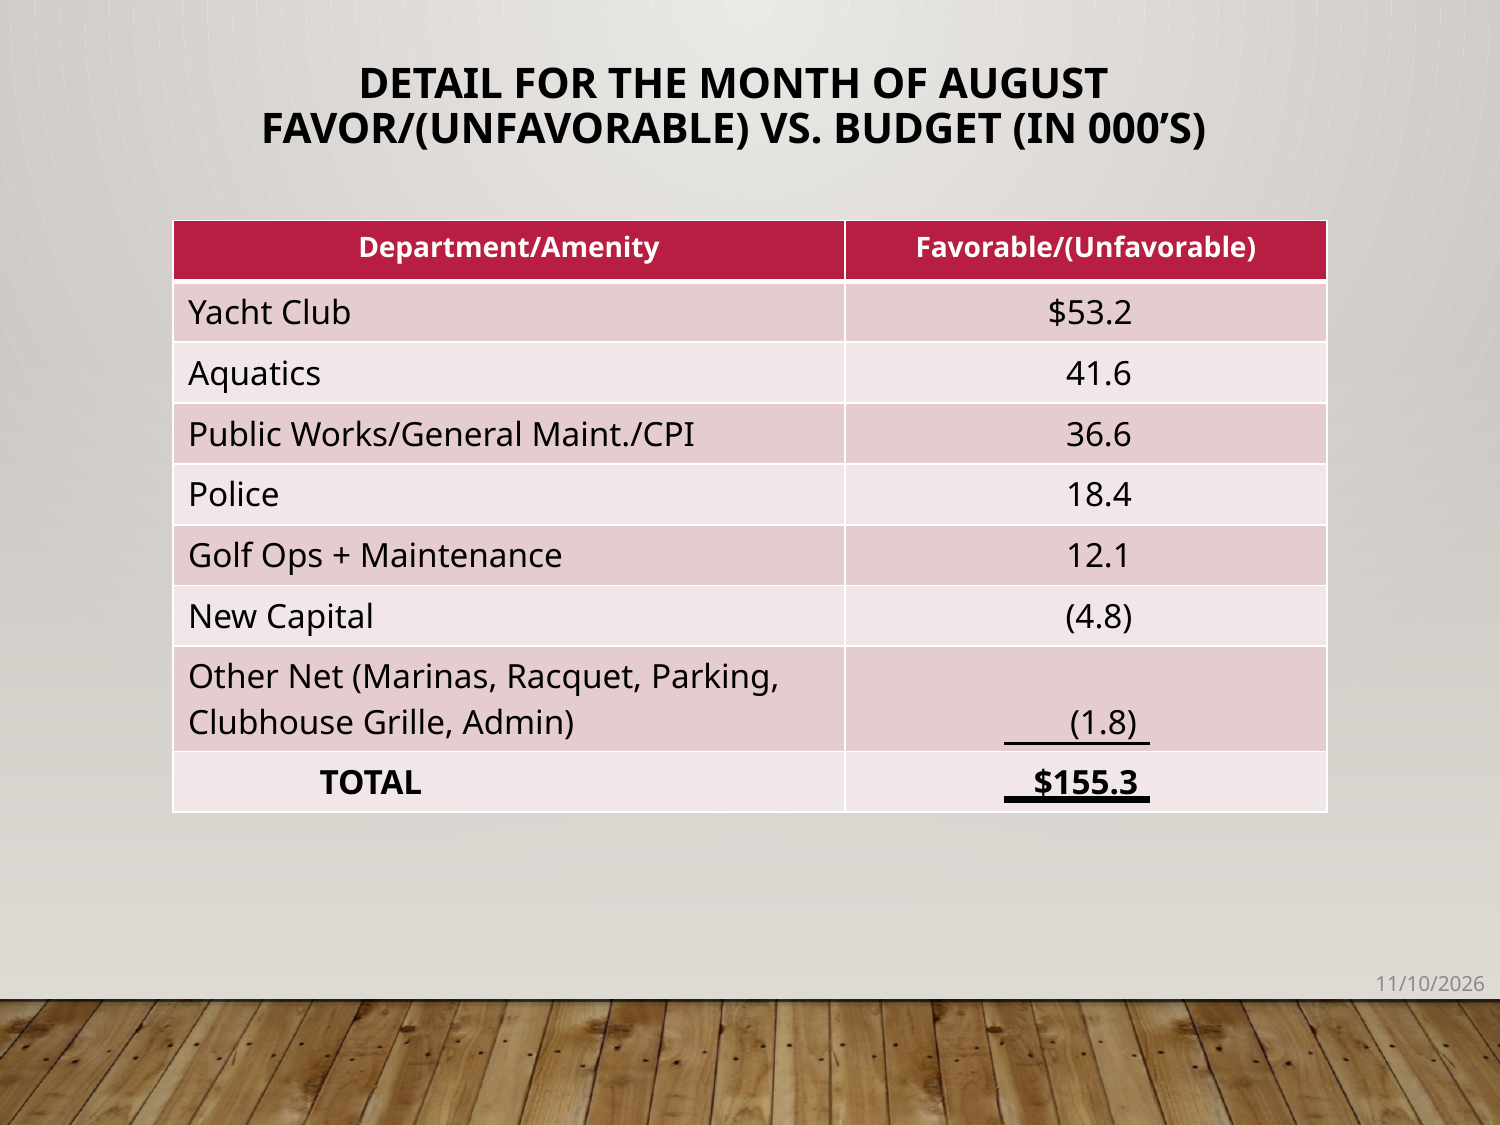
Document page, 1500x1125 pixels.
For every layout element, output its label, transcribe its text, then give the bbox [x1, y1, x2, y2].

table_cell Yacht Club [174, 284, 844, 341]
table_cell 41.6 [846, 343, 1326, 402]
table_header Department/Amenity [174, 221, 844, 279]
table_cell 36.6 [846, 404, 1326, 463]
table_cell Golf Ops + Maintenance [174, 526, 844, 585]
table_cell 12.1 [846, 526, 1326, 585]
table_cell (4.8) [846, 586, 1326, 645]
table_cell New Capital [174, 586, 844, 645]
table_cell Police [174, 465, 844, 524]
table_cell Other Net (Marinas, Racquet, Parking, Clubhouse Grille, Admin) [174, 647, 844, 751]
table_cell 18.4 [846, 465, 1326, 524]
title Detail for the Month of AUGUST Favor/(Unfavorable) Vs. Budget (in 000’s) [118, 9, 1349, 211]
table_cell Public Works/General Maint./CPI [174, 404, 844, 463]
table_header Favorable/(Unfavorable) [846, 221, 1326, 279]
table_cell TOTAL [174, 752, 844, 811]
table_cell (1.8) [846, 647, 1326, 751]
table_cell $53.2 [846, 284, 1326, 341]
table_cell $155.3 [846, 752, 1326, 811]
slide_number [1111, 959, 1500, 1011]
picture [0, 999, 1500, 1125]
table_cell Aquatics [174, 343, 844, 402]
